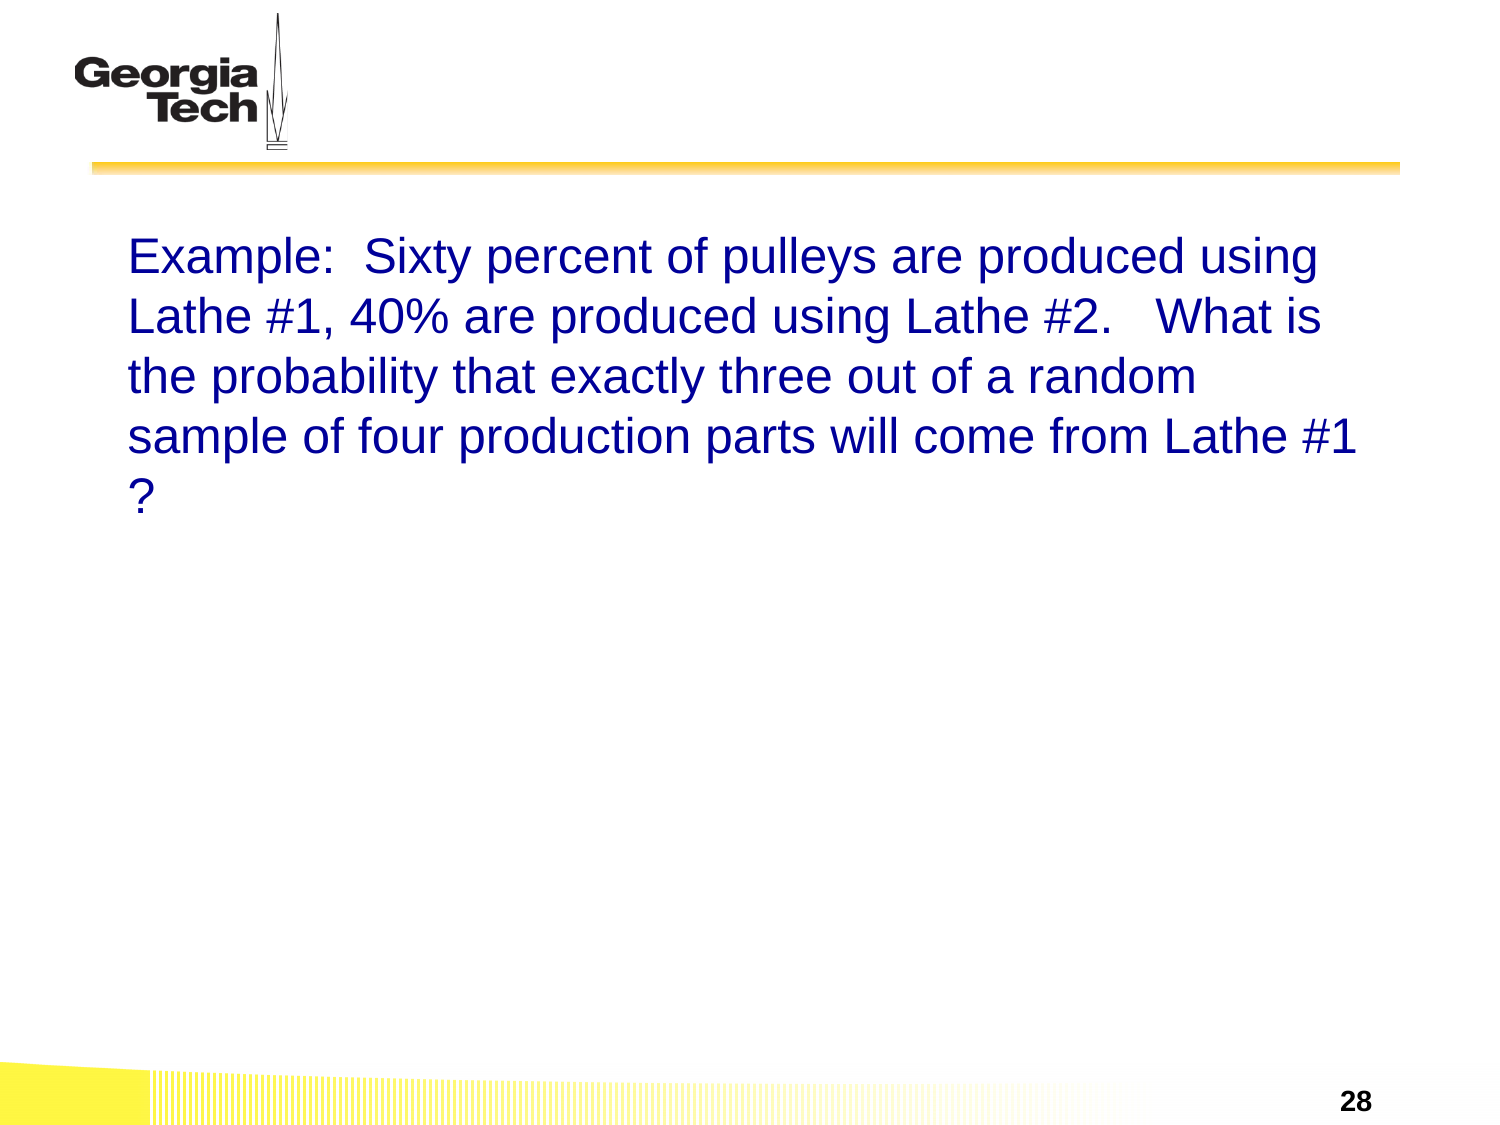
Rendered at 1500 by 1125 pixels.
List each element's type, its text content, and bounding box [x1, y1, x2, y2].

picture [87, 162, 1400, 175]
slide_number 28 [1262, 1074, 1388, 1113]
picture [75, 13, 288, 150]
title Example: Sixty percent of pulleys are produced using Lathe #1, 40% are produced using Lathe #2. What is the probability that exactly three out of a random sample of four production parts will come from Lathe #1 ? [112, 324, 1388, 513]
picture [0, 1062, 1500, 1125]
